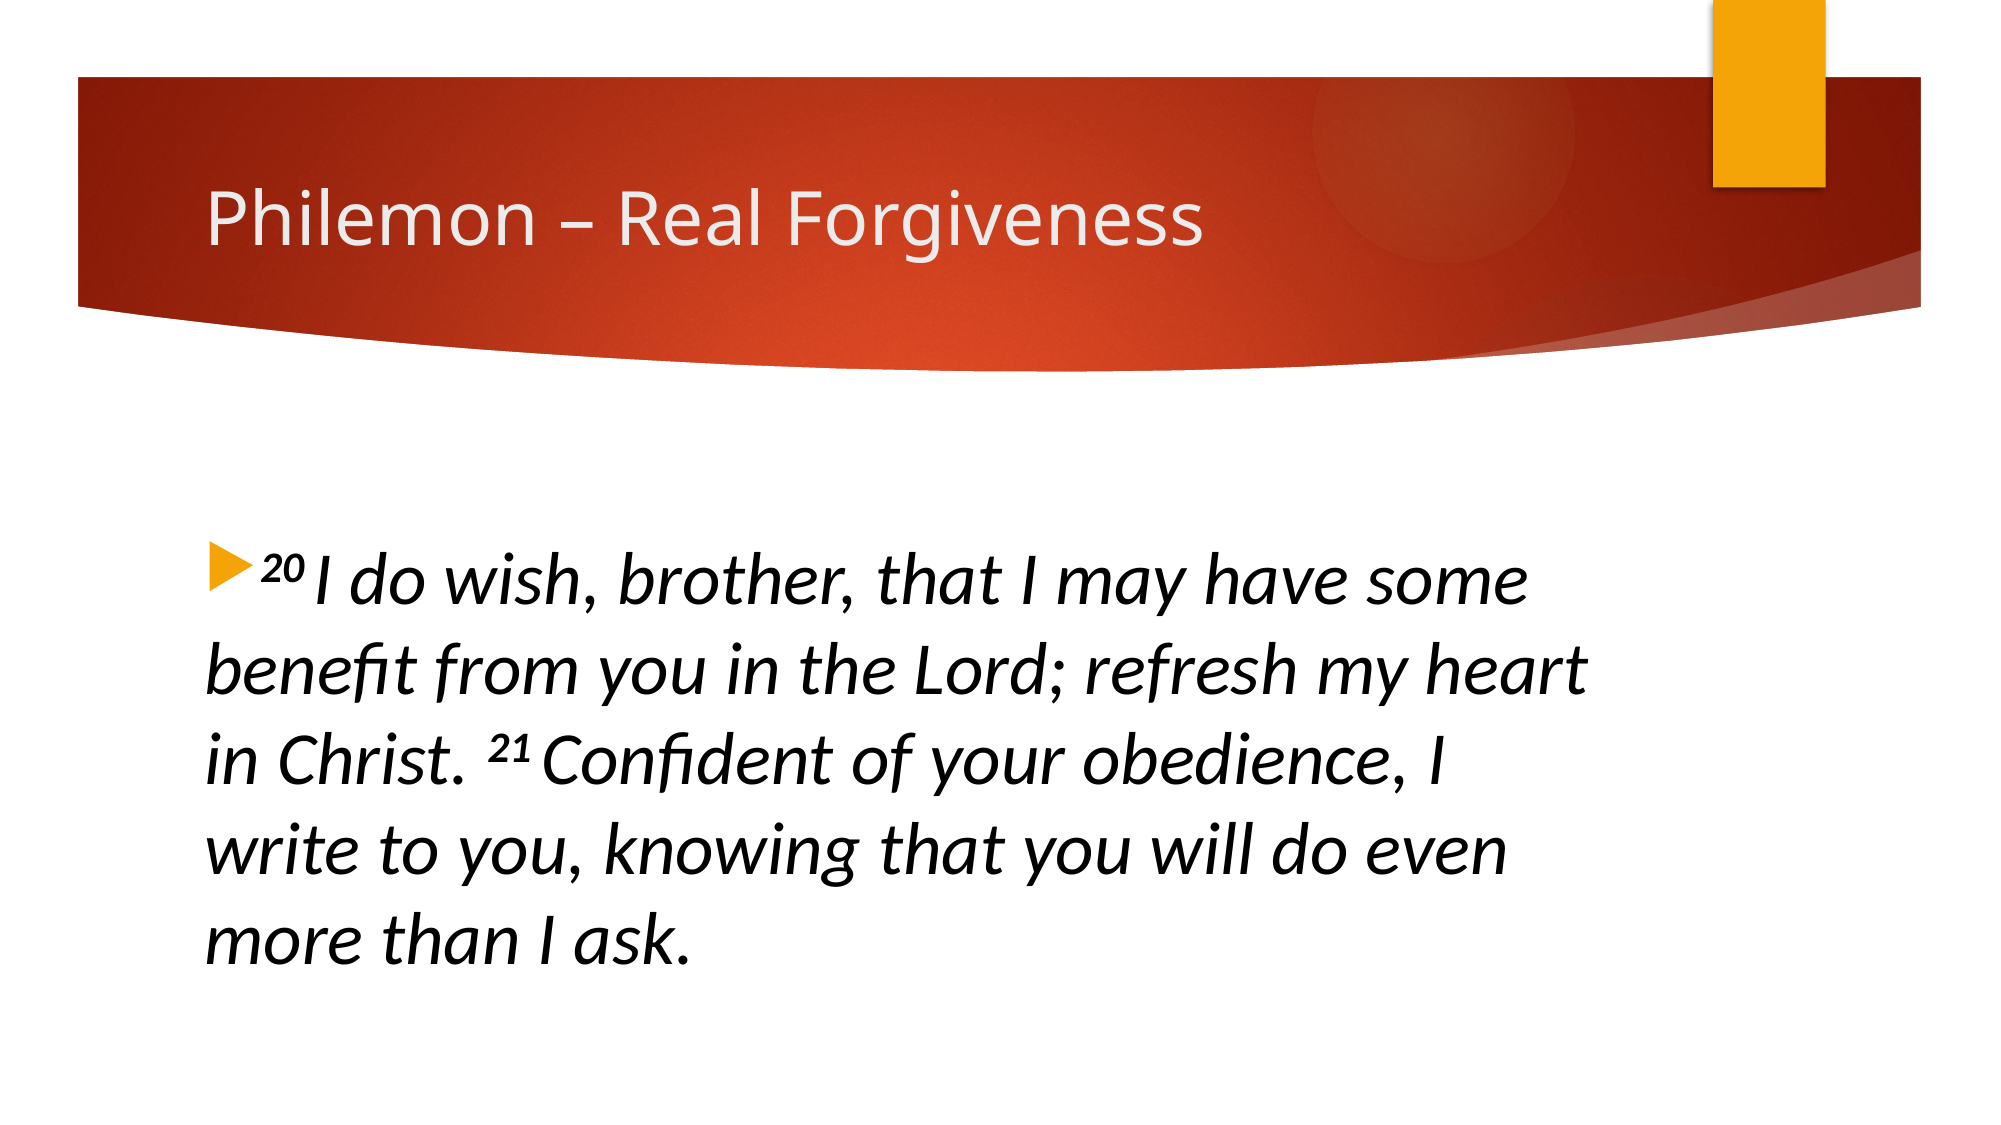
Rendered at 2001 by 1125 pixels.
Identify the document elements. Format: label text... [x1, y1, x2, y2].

title Philemon – Real Forgiveness [189, 155, 1627, 275]
list 20 I do wish, brother, that I may have some benefit from you in the Lord; refresh my heart in Christ. 21 Confident of your obedience, I write to you, knowing that you will do even more than I ask. [189, 427, 1627, 1106]
